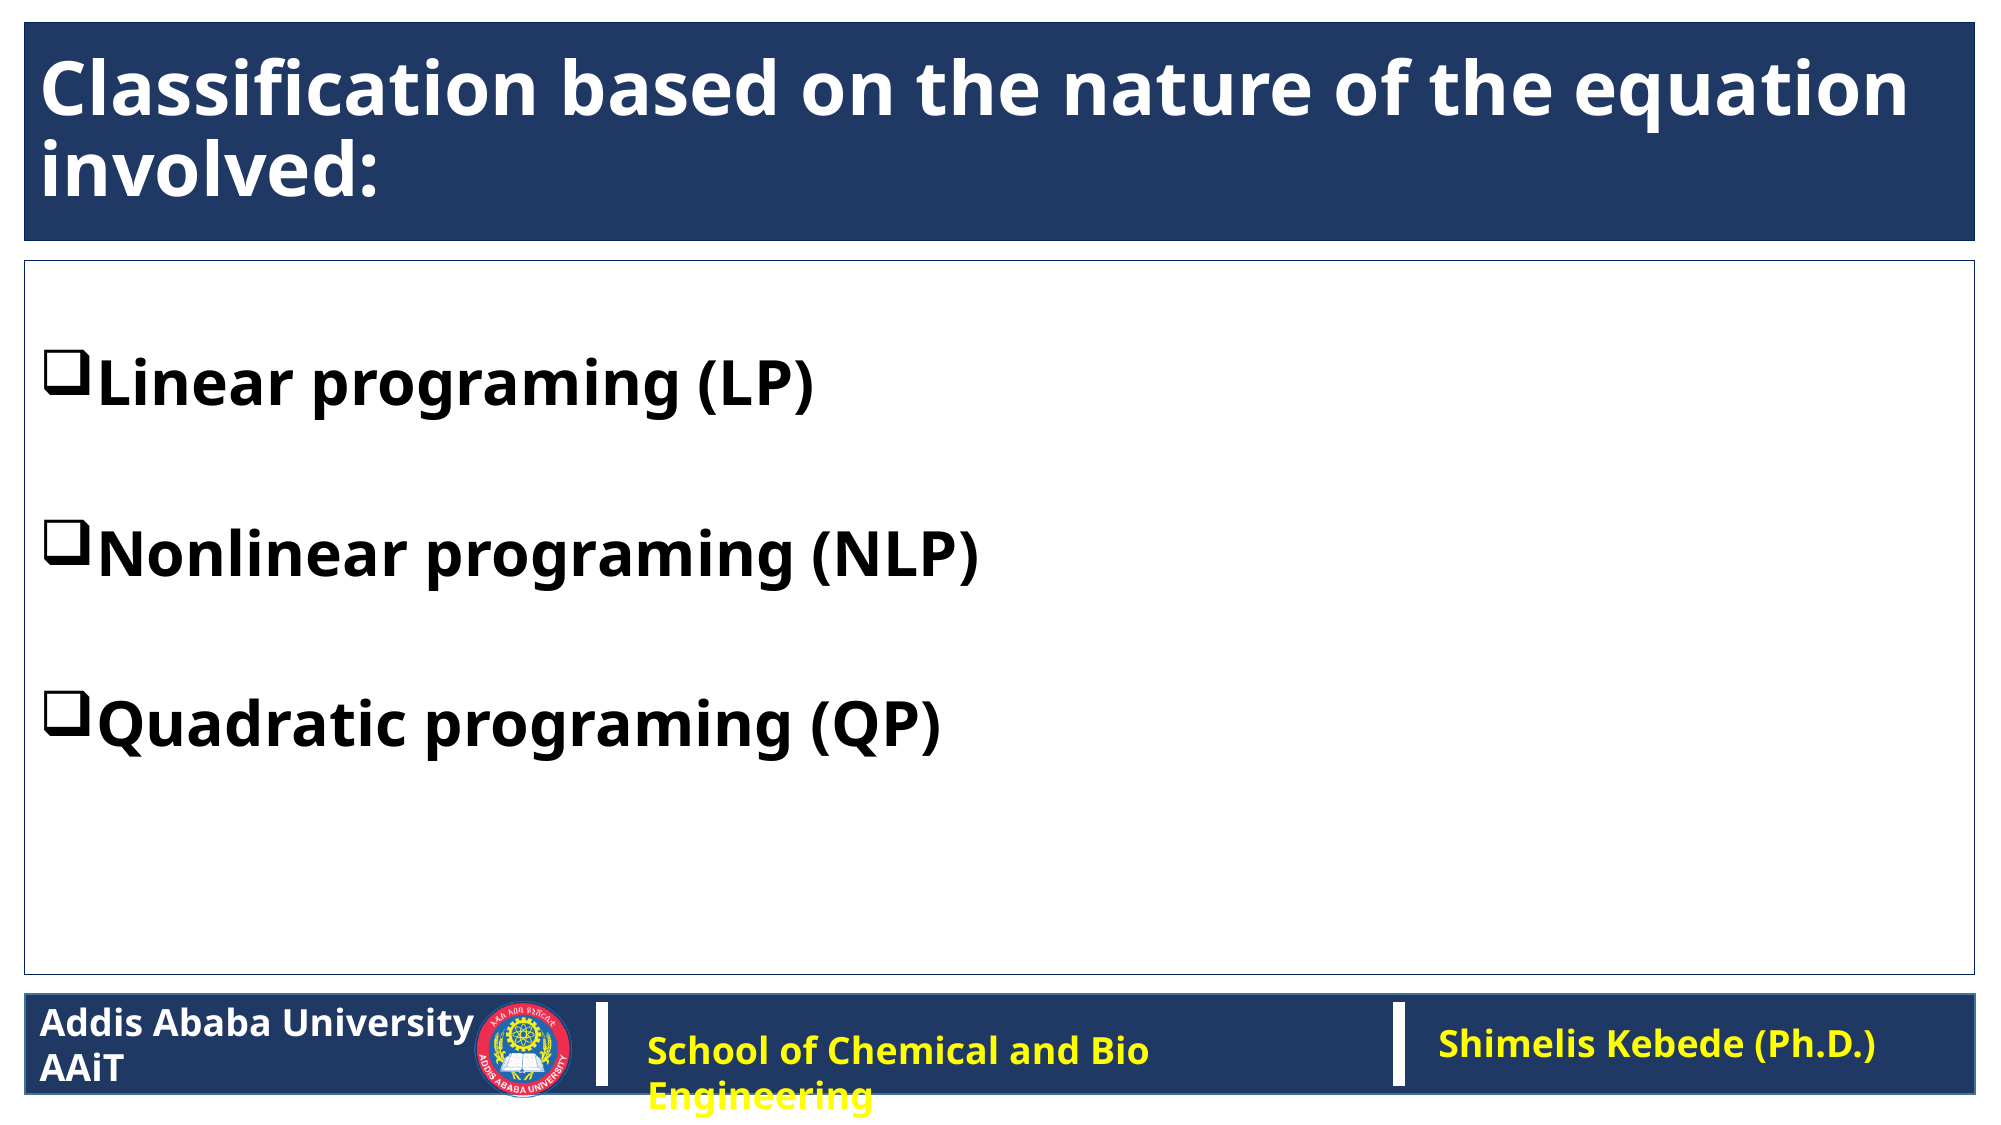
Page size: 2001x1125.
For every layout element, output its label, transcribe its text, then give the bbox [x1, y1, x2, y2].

list Linear programing (LP) Nonlinear programing (NLP) Quadratic programing (QP) [24, 260, 1975, 975]
title Classification based on the nature of the equation involved: [24, 22, 1975, 241]
picture [474, 988, 573, 1100]
